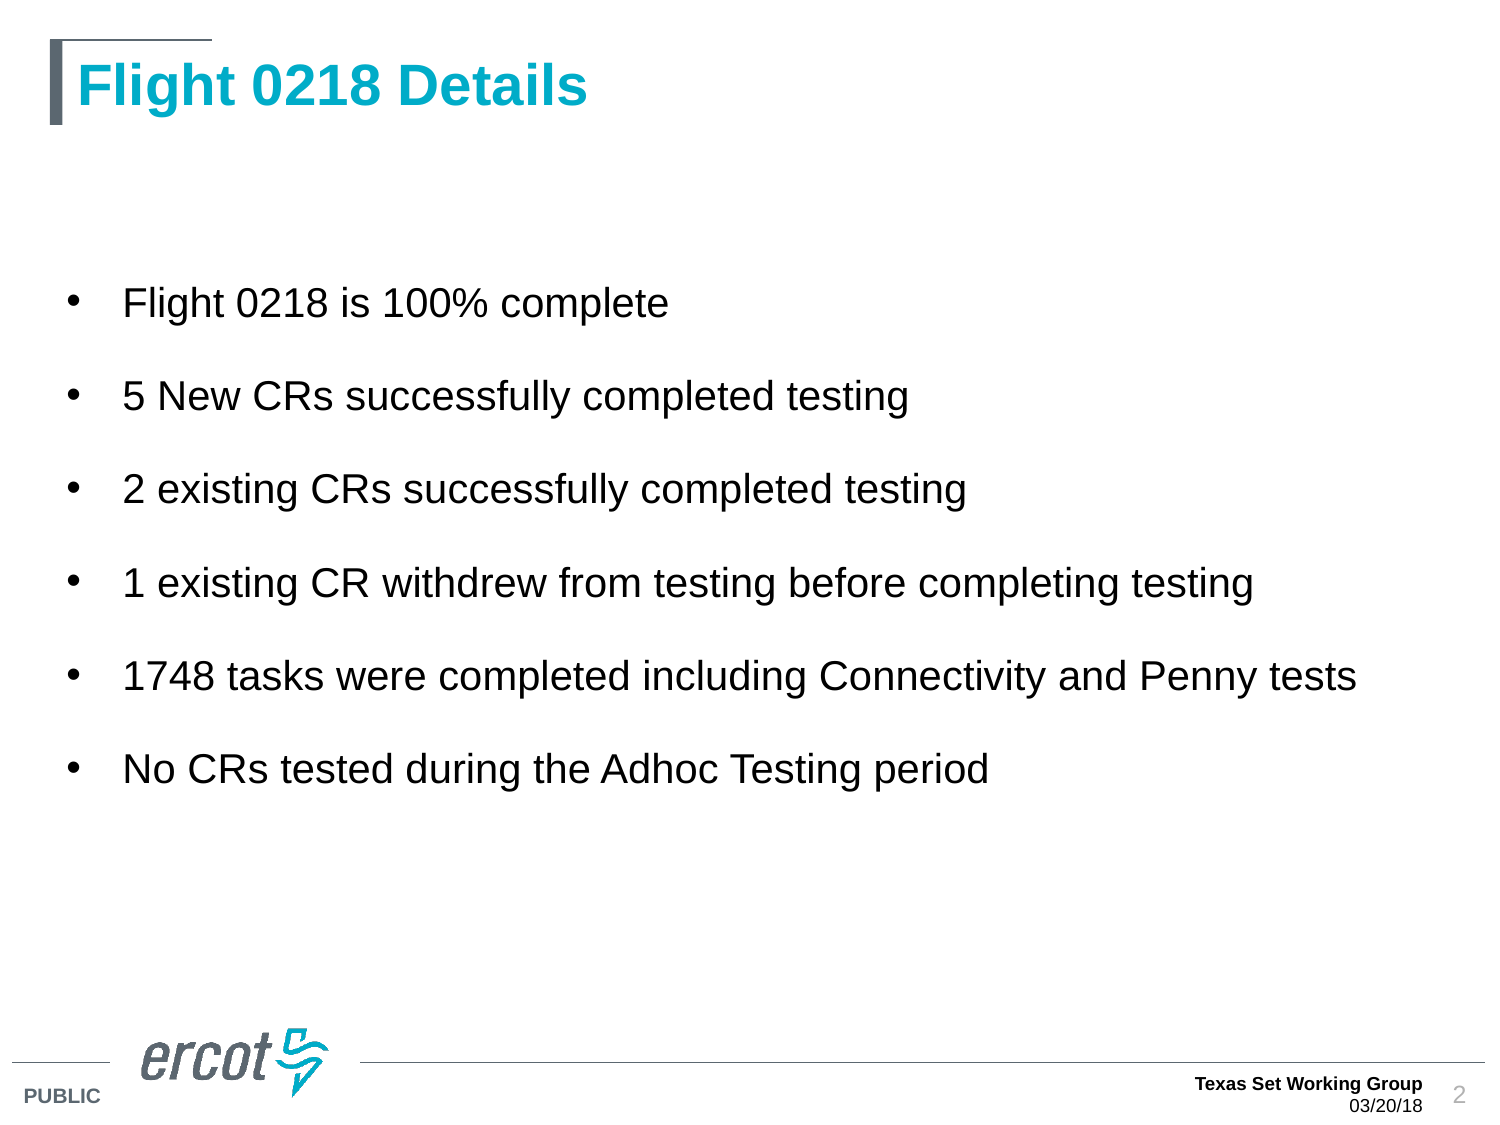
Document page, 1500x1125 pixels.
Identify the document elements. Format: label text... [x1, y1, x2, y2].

picture [137, 1024, 332, 1100]
text_box Texas Set Working Group 03/20/18 [1162, 1064, 1438, 1125]
list Flight 0218 is 100% complete 5 New CRs successfully completed testing 2 existing CRs successfully completed testing 1 existing CR withdrew from testing before completing testing 1748 tasks were completed including Connectivity and Penny tests No CRs tested during the Adhoc Testing period [51, 174, 1452, 884]
title Flight 0218 Details [62, 39, 1450, 174]
slide_number 2 [1438, 1076, 1475, 1112]
